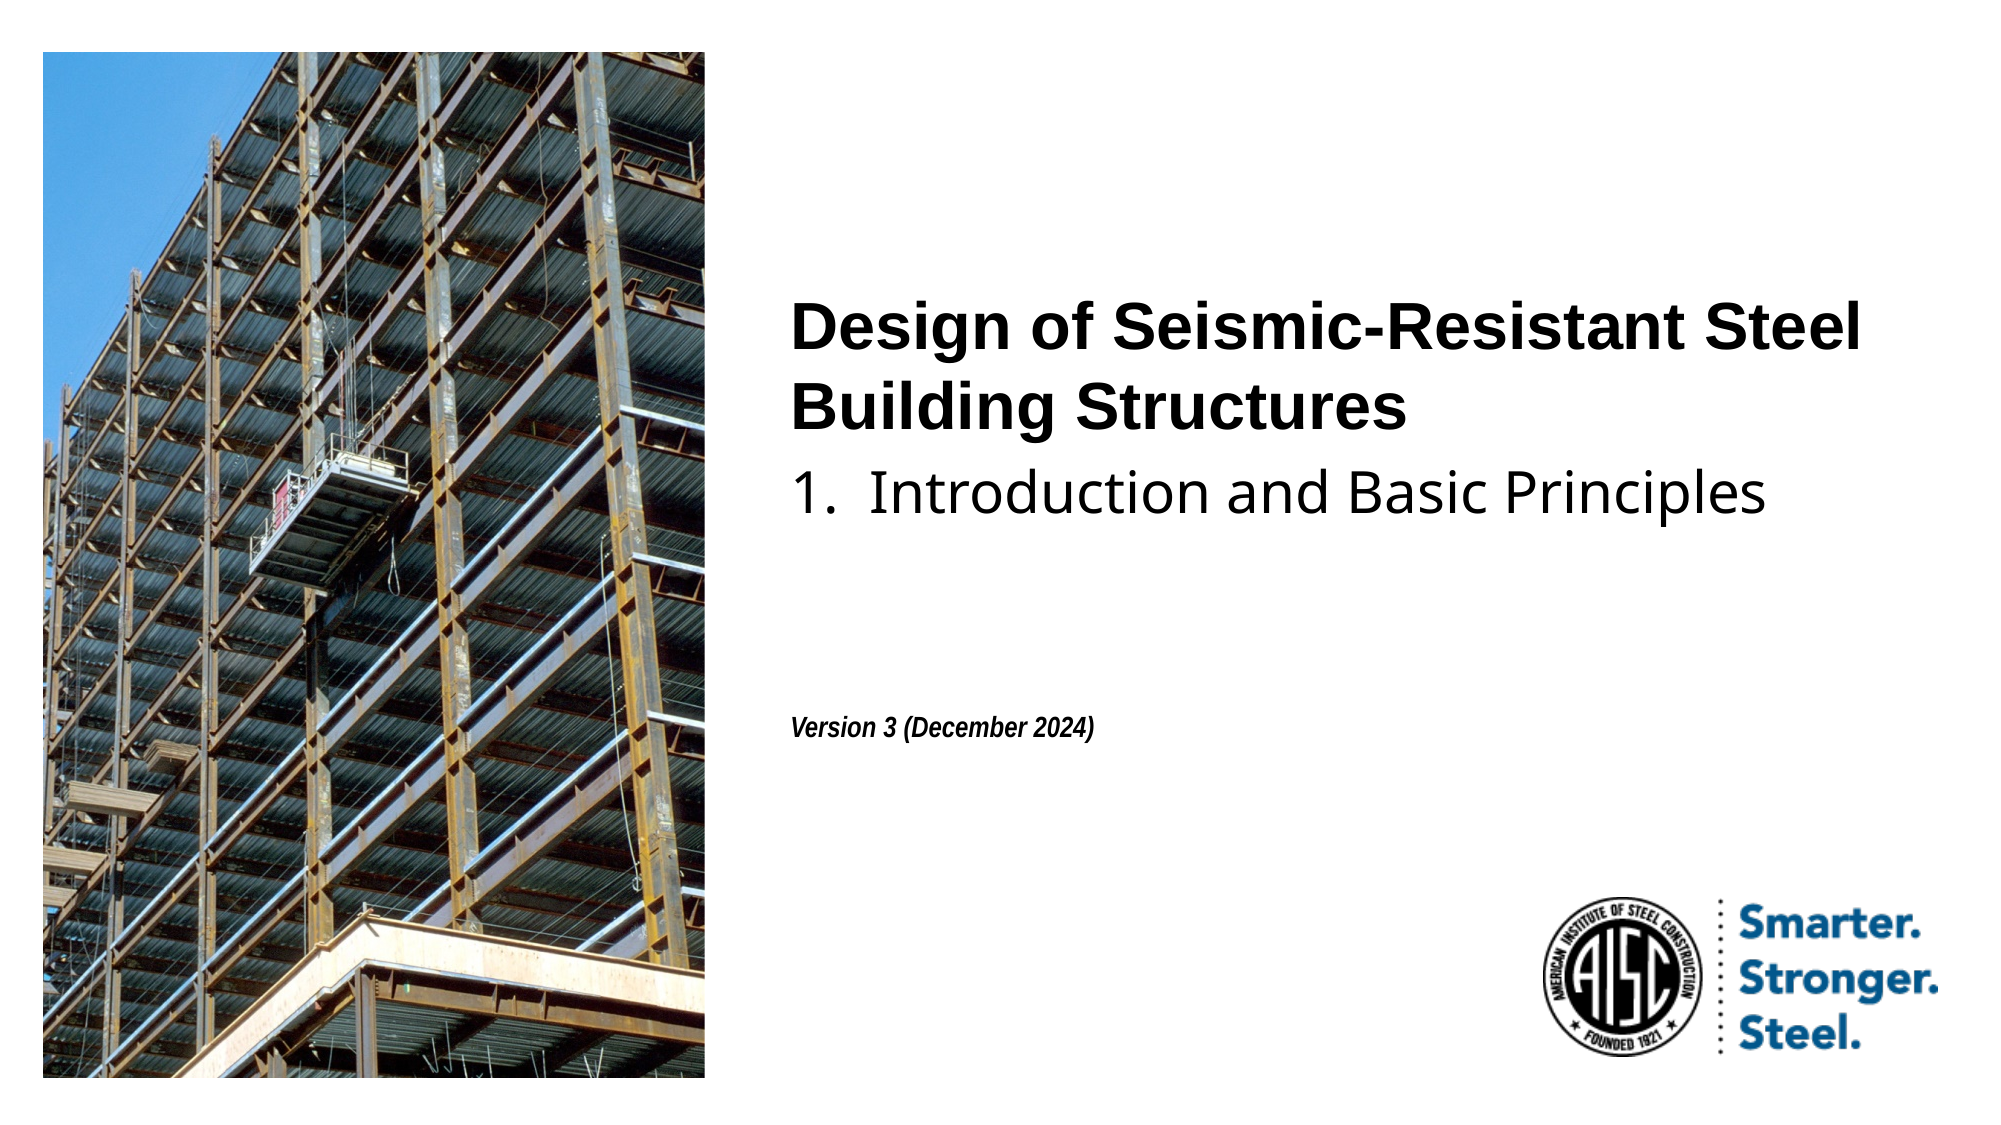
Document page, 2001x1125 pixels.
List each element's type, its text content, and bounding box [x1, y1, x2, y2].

text_box Version 3 (December 2024) [775, 700, 1313, 751]
picture [42, 52, 705, 1079]
text_box Design of Seismic-Resistant Steel Building Structures 1. Introduction and Basic Principles [775, 267, 2000, 533]
picture [1543, 897, 1938, 1057]
